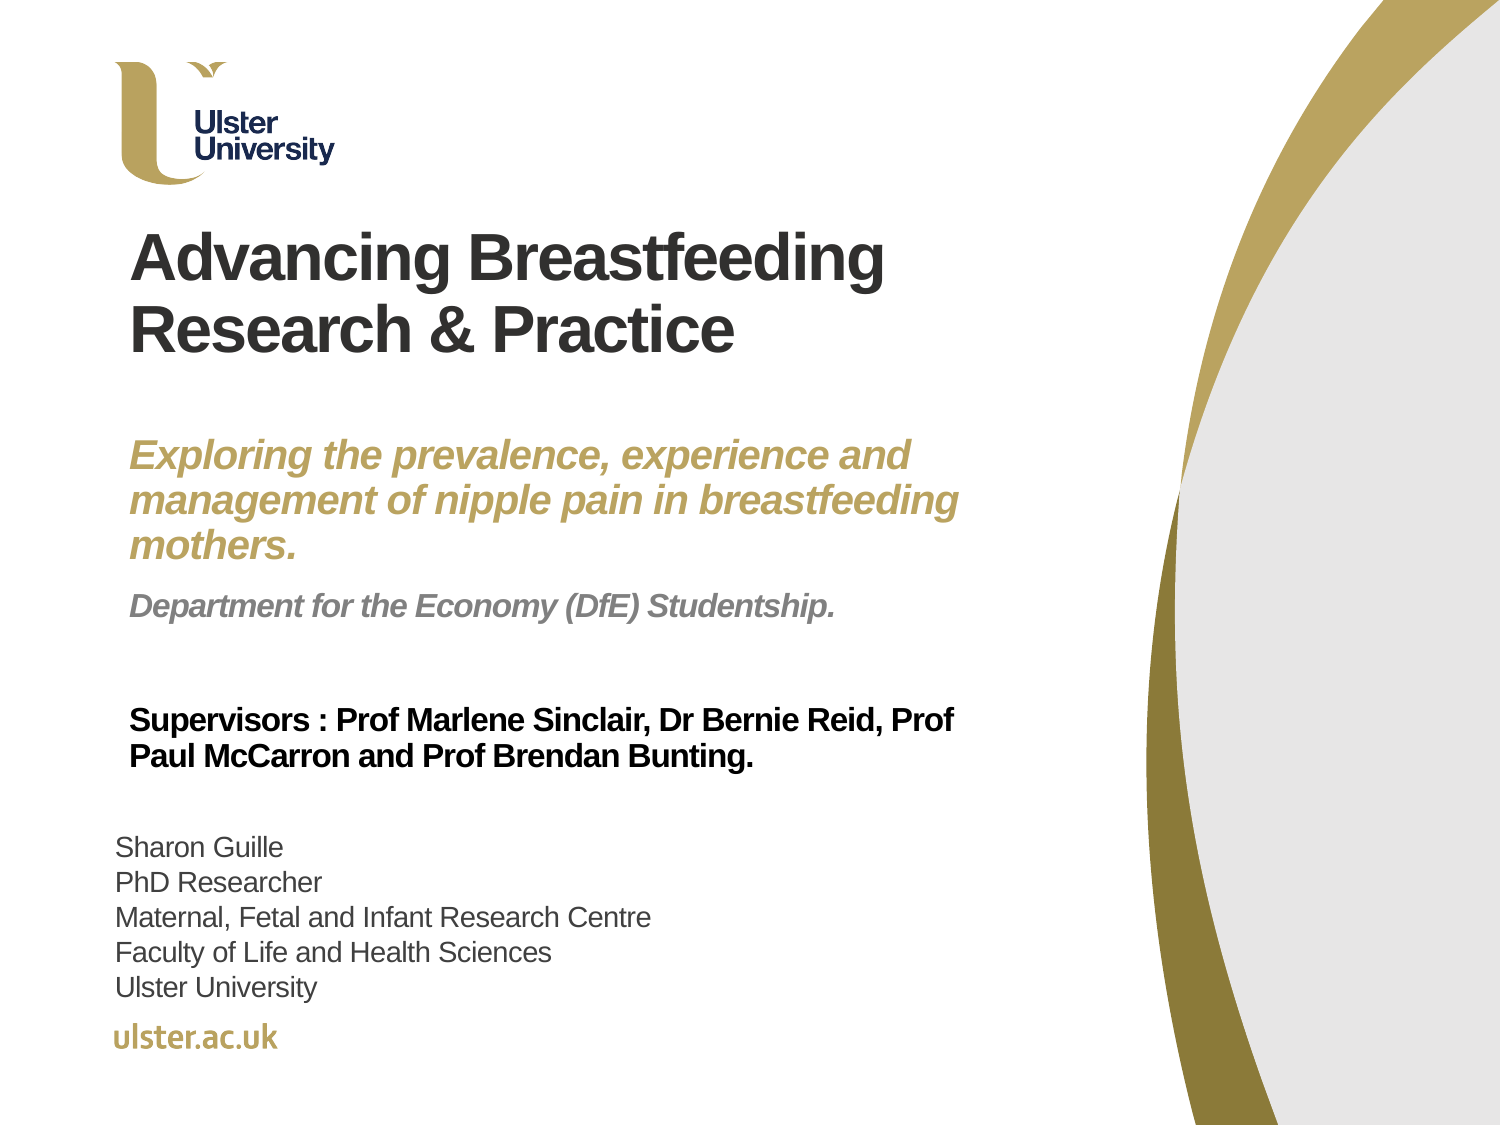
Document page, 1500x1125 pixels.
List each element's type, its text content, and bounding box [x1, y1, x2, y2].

list Exploring the prevalence, experience and management of nipple pain in breastfeeding mothers. Department for the Economy (DfE) Studentship. Supervisors : Prof Marlene Sinclair, Dr Bernie Reid, Prof Paul McCarron and Prof Brendan Bunting. [114, 425, 1028, 822]
picture [114, 62, 335, 185]
list Sharon Guille PhD Researcher Maternal, Fetal and Infant Research Centre Faculty of Life and Health Sciences Ulster University [99, 821, 965, 1059]
list Advancing Breastfeeding Research & Practice [114, 215, 965, 402]
